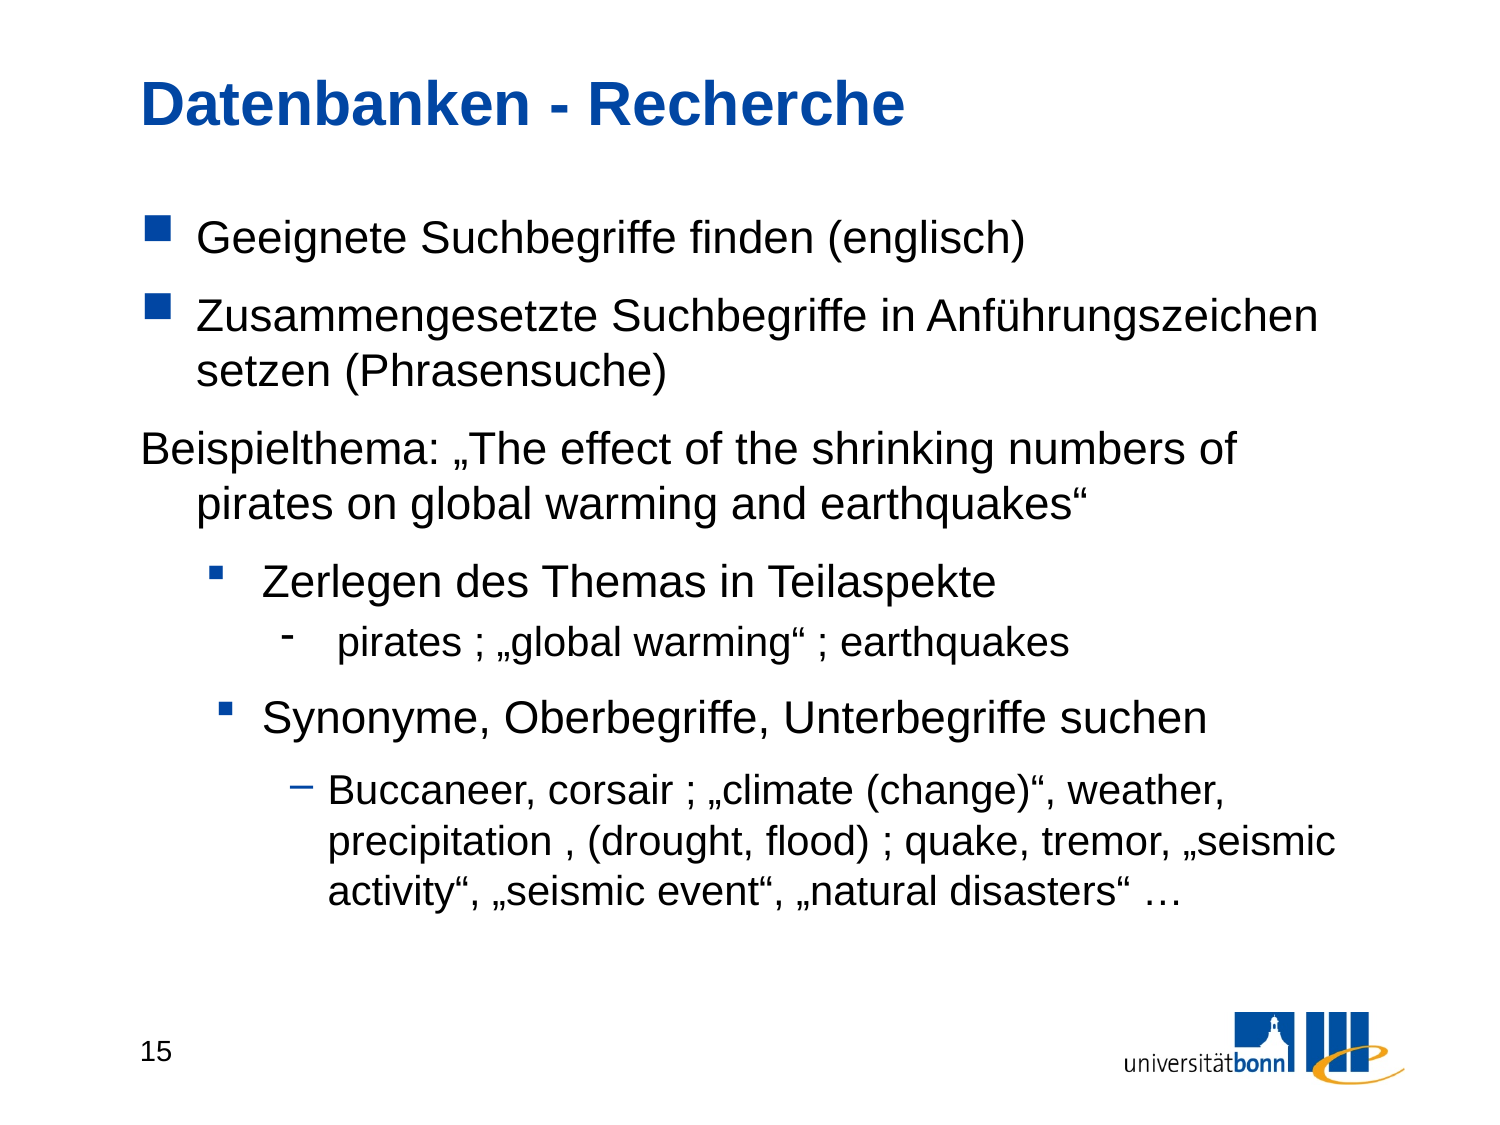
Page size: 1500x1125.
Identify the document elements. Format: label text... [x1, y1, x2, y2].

picture [1125, 1012, 1405, 1085]
title Datenbanken - Recherche [124, 24, 1363, 176]
list Geeignete Suchbegriffe finden (englisch) Zusammengesetzte Suchbegriffe in Anführungszeichen setzen (Phrasensuche) Beispielthema: „The effect of the shrinking numbers of pirates on global warming and earthquakes“ Zerlegen des Themas in Teilaspekte pirates ; „global warming“ ; earthquakes Synonyme, Oberbegriffe, Unterbegriffe suchen Buccaneer, corsair ; „climate (change)“, weather, precipitation , (drought, flood) ; quake, tremor, „seismic activity“, „seismic event“, „natural disasters“ … [124, 199, 1363, 951]
